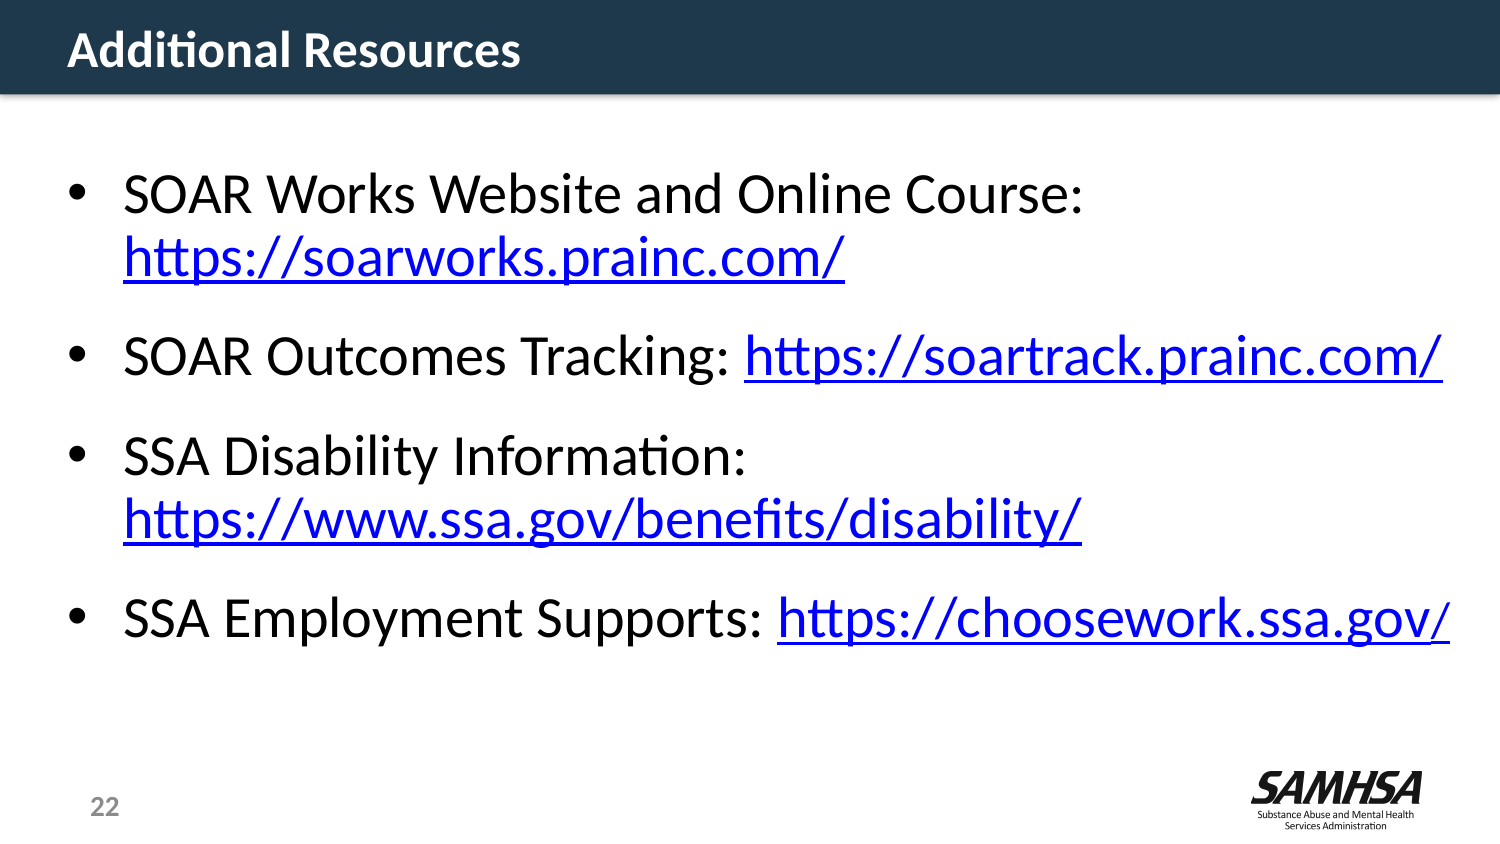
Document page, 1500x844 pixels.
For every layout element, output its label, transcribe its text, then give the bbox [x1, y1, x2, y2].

title Additional Resources [52, 8, 1425, 86]
slide_number 22 [75, 782, 413, 827]
picture [1249, 771, 1425, 835]
list SOAR Works Website and Online Course: https://soarworks.prainc.com/ SOAR Outcomes Tracking: https://soartrack.prainc.com/ SSA Disability Information: https://www.ssa.gov/benefits/disability/ SSA Employment Supports: https://choosework.ssa.gov/ [52, 155, 1473, 753]
